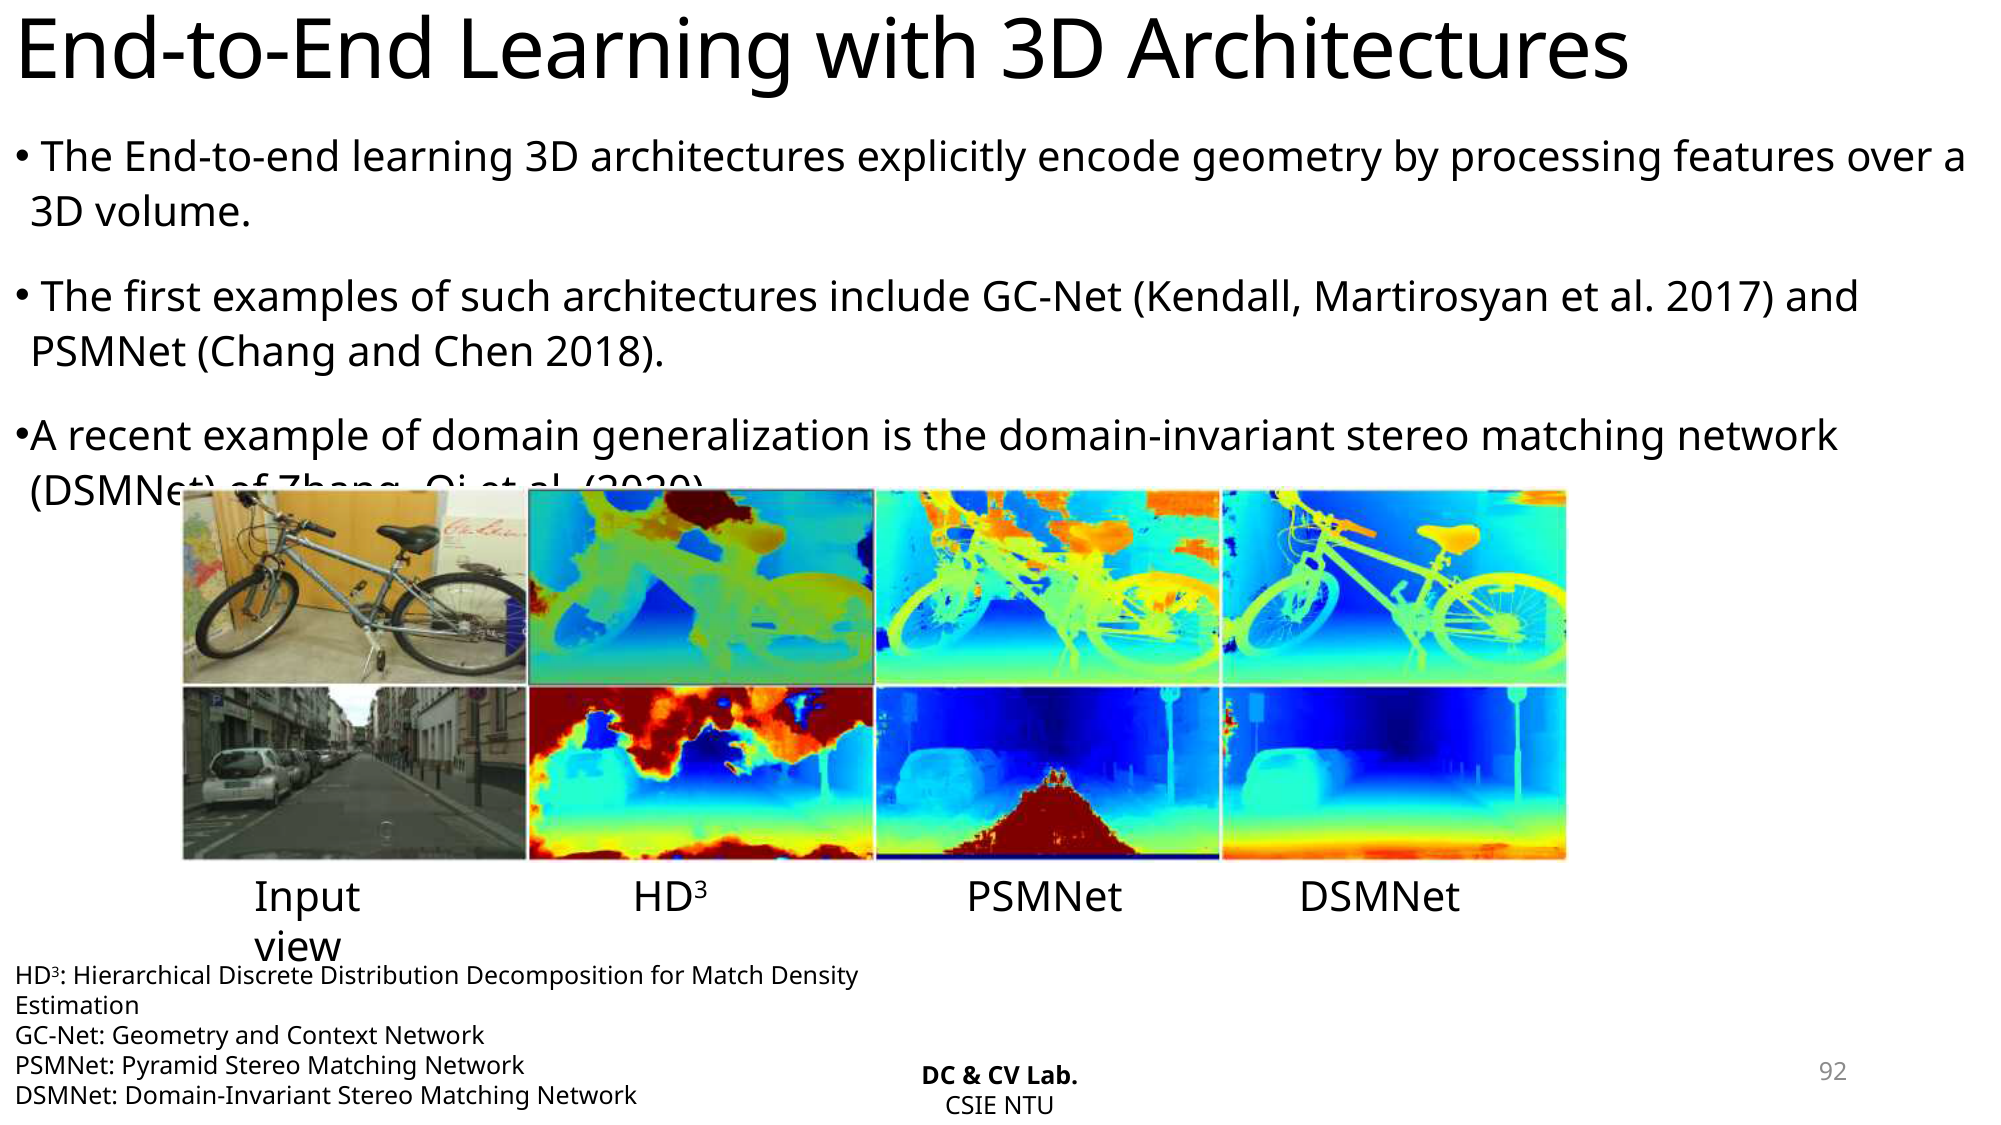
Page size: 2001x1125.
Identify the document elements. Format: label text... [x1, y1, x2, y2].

text_box The End-to-end learning 3D architectures explicitly encode geometry by processing features over a 3D volume. The first examples of such architectures include GC-Net (Kendall, Martirosyan et al. 2017) and PSMNet (Chang and Chen 2018). A recent example of domain generalization is the domain-invariant stereo matching network (DSMNet) of Zhang, Qi et al. (2020). [0, 117, 1987, 464]
text_box DSMNet [1284, 872, 1497, 928]
text_box HD3: Hierarchical Discrete Distribution Decomposition for Match Density Estimation GC-Net: Geometry and Context Network PSMNet: Pyramid Stereo Matching Network DSMNet: Domain-Invariant Stereo Matching Network [0, 952, 930, 1117]
text_box HD3 [617, 872, 732, 927]
text_box End-to-End Learning with 3D Architectures [0, 0, 2000, 100]
slide_number 92 [1412, 1042, 1863, 1103]
text_box PSMNet [951, 872, 1147, 927]
picture [179, 486, 1570, 864]
text_box Input view [239, 872, 462, 977]
